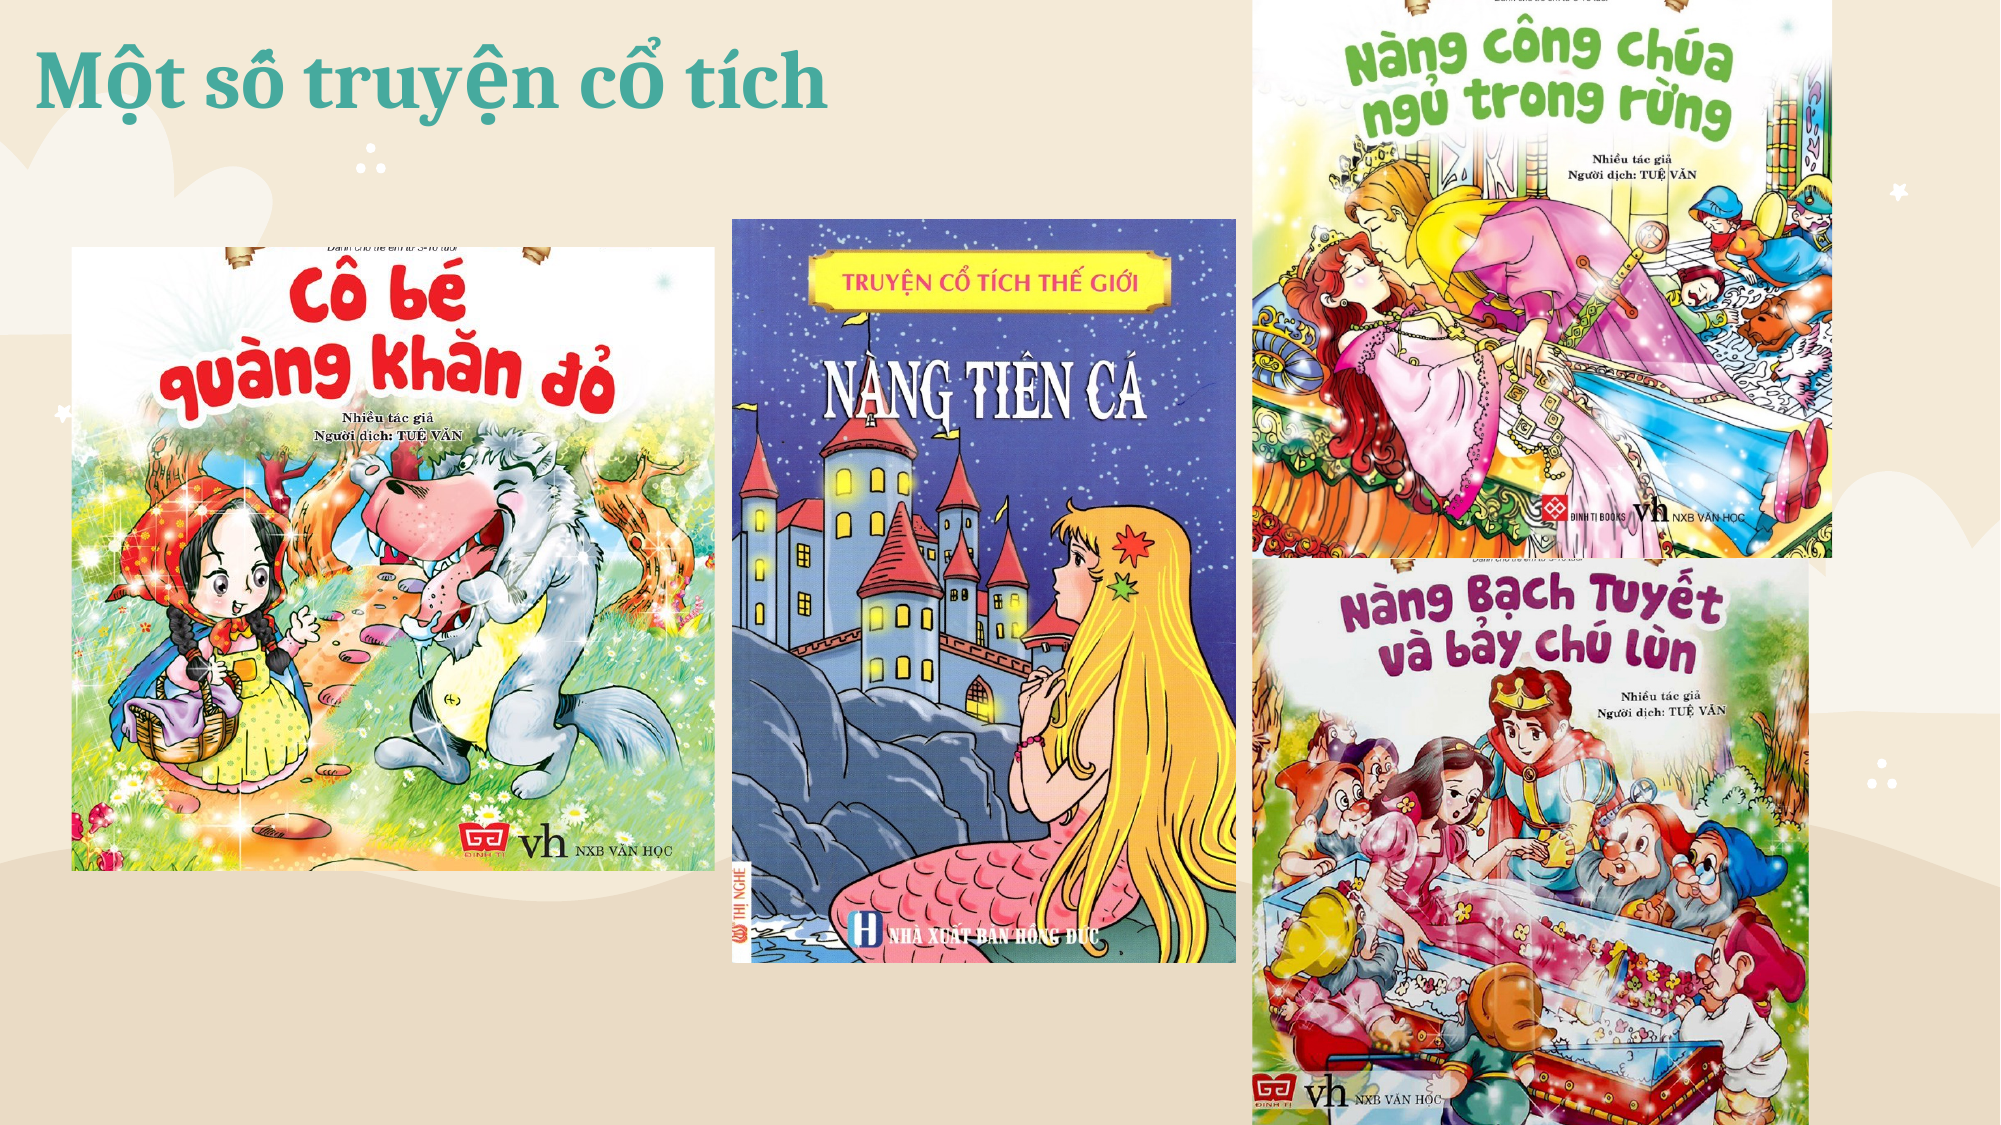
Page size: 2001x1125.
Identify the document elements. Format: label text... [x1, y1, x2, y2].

picture [71, 247, 716, 871]
picture [1252, 0, 1833, 1125]
picture [732, 219, 1236, 963]
title Một số truyện cổ tích [19, 0, 1250, 141]
